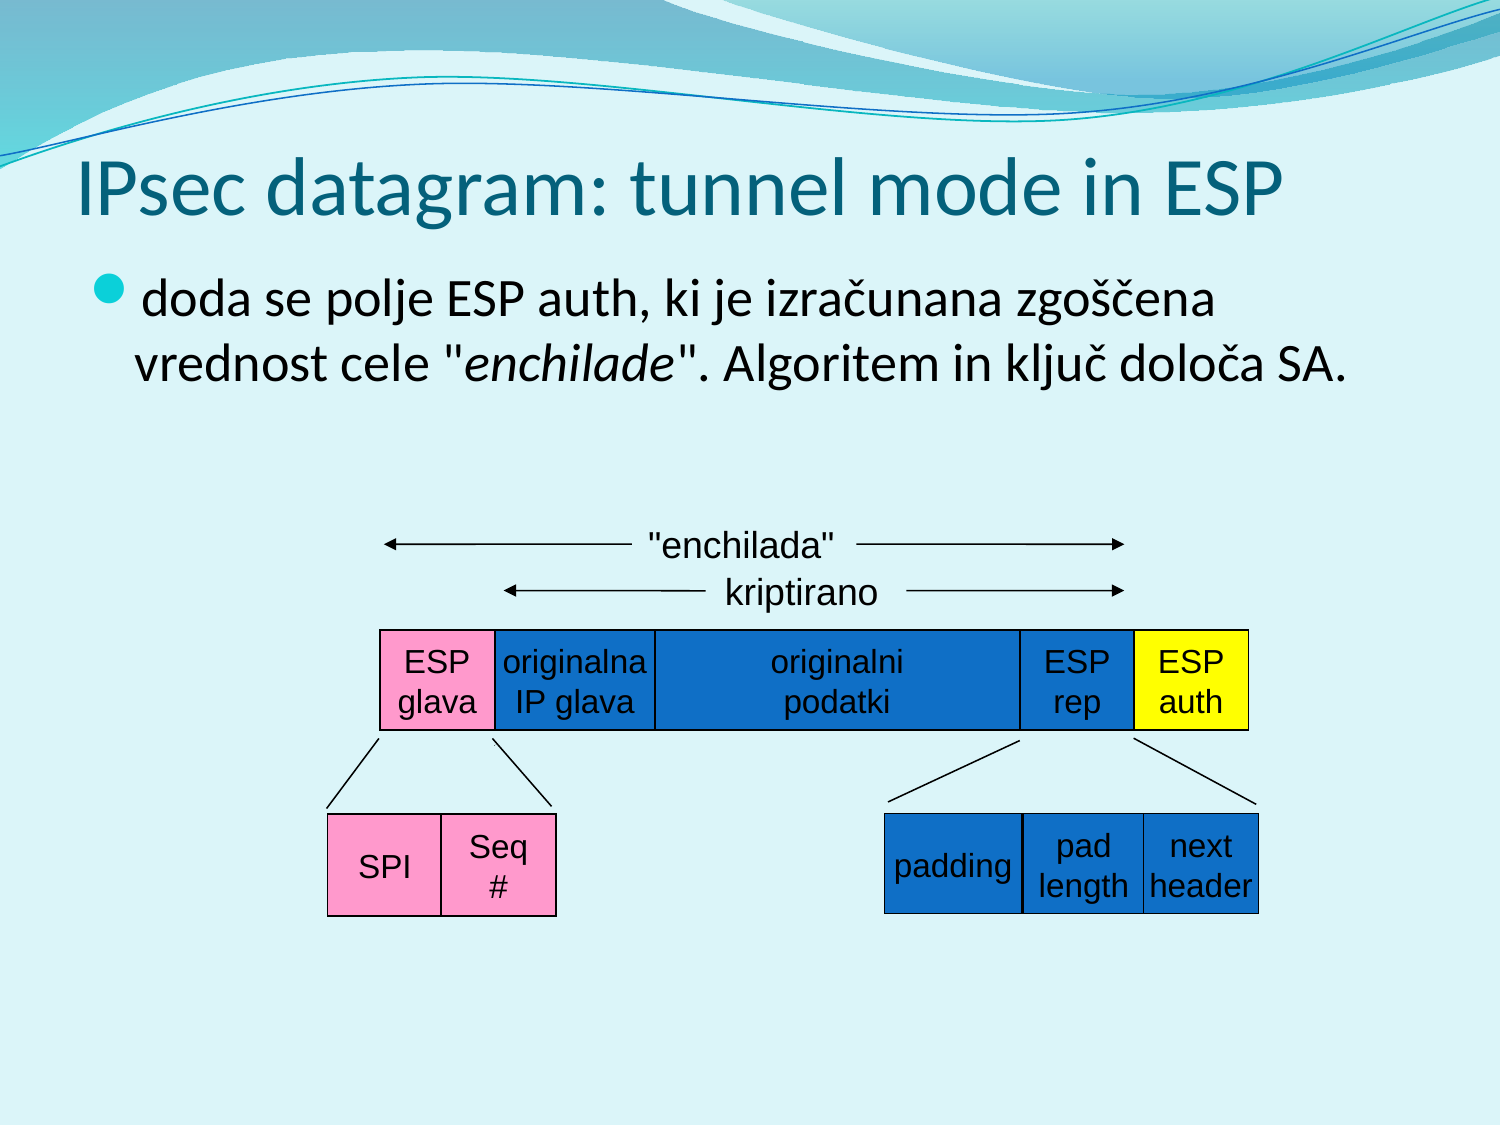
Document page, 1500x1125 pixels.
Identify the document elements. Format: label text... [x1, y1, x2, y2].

text_box ESP rep [1019, 629, 1133, 730]
text_box SA [878, 815, 1265, 926]
text_box SA [320, 631, 661, 929]
text_box "enchilada" [633, 513, 850, 574]
text_box kriptirano [710, 560, 894, 620]
text_box [503, 584, 706, 597]
text_box [856, 538, 1125, 551]
text_box R1 [656, 631, 661, 730]
text_box originalni podatki [656, 629, 1019, 730]
list doda se polje ESP auth, ki je izračunana zgoščena vrednost cele "enchilade". Algoritem in ključ določa SA. [75, 255, 1425, 1038]
text_box [886, 914, 1257, 919]
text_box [326, 629, 656, 917]
title IPsec datagram: tunnel mode in ESP [75, 113, 1425, 233]
text_box [383, 538, 632, 551]
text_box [884, 813, 1259, 914]
text_box [906, 584, 1125, 597]
text_box ESP auth [1133, 629, 1249, 730]
